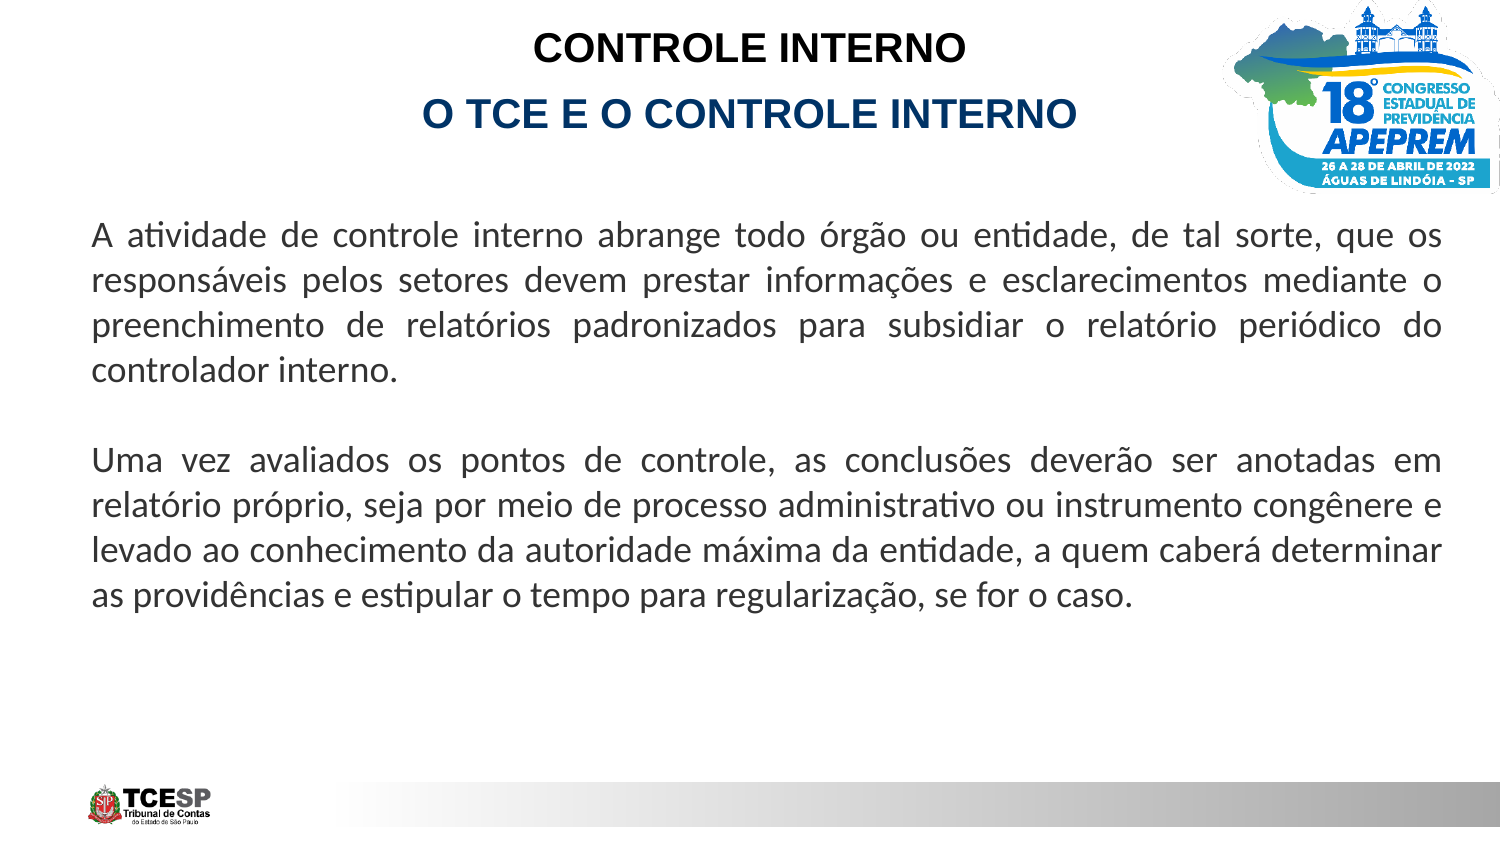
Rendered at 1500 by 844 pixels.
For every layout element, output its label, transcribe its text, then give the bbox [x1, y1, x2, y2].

picture [88, 777, 219, 827]
text_box O TCE E O CONTROLE INTERNO [374, 79, 1125, 145]
picture [1222, 0, 1500, 194]
title CONTROLE INTERNO [0, 0, 1220, 92]
text_box A atividade de controle interno abrange todo órgão ou entidade, de tal sorte, que os responsáveis pelos setores devem prestar informações e esclarecimentos mediante o preenchimento de relatórios padronizados para subsidiar o relatório periódico do controlador interno. Uma vez avaliados os pontos de controle, as conclusões deverão ser anotadas em relatório próprio, seja por meio de processo administrativo ou instrumento congênere e levado ao conhecimento da autoridade máxima da entidade, a quem caberá determinar as providências e estipular o tempo para regularização, se for o caso. [76, 202, 1459, 712]
